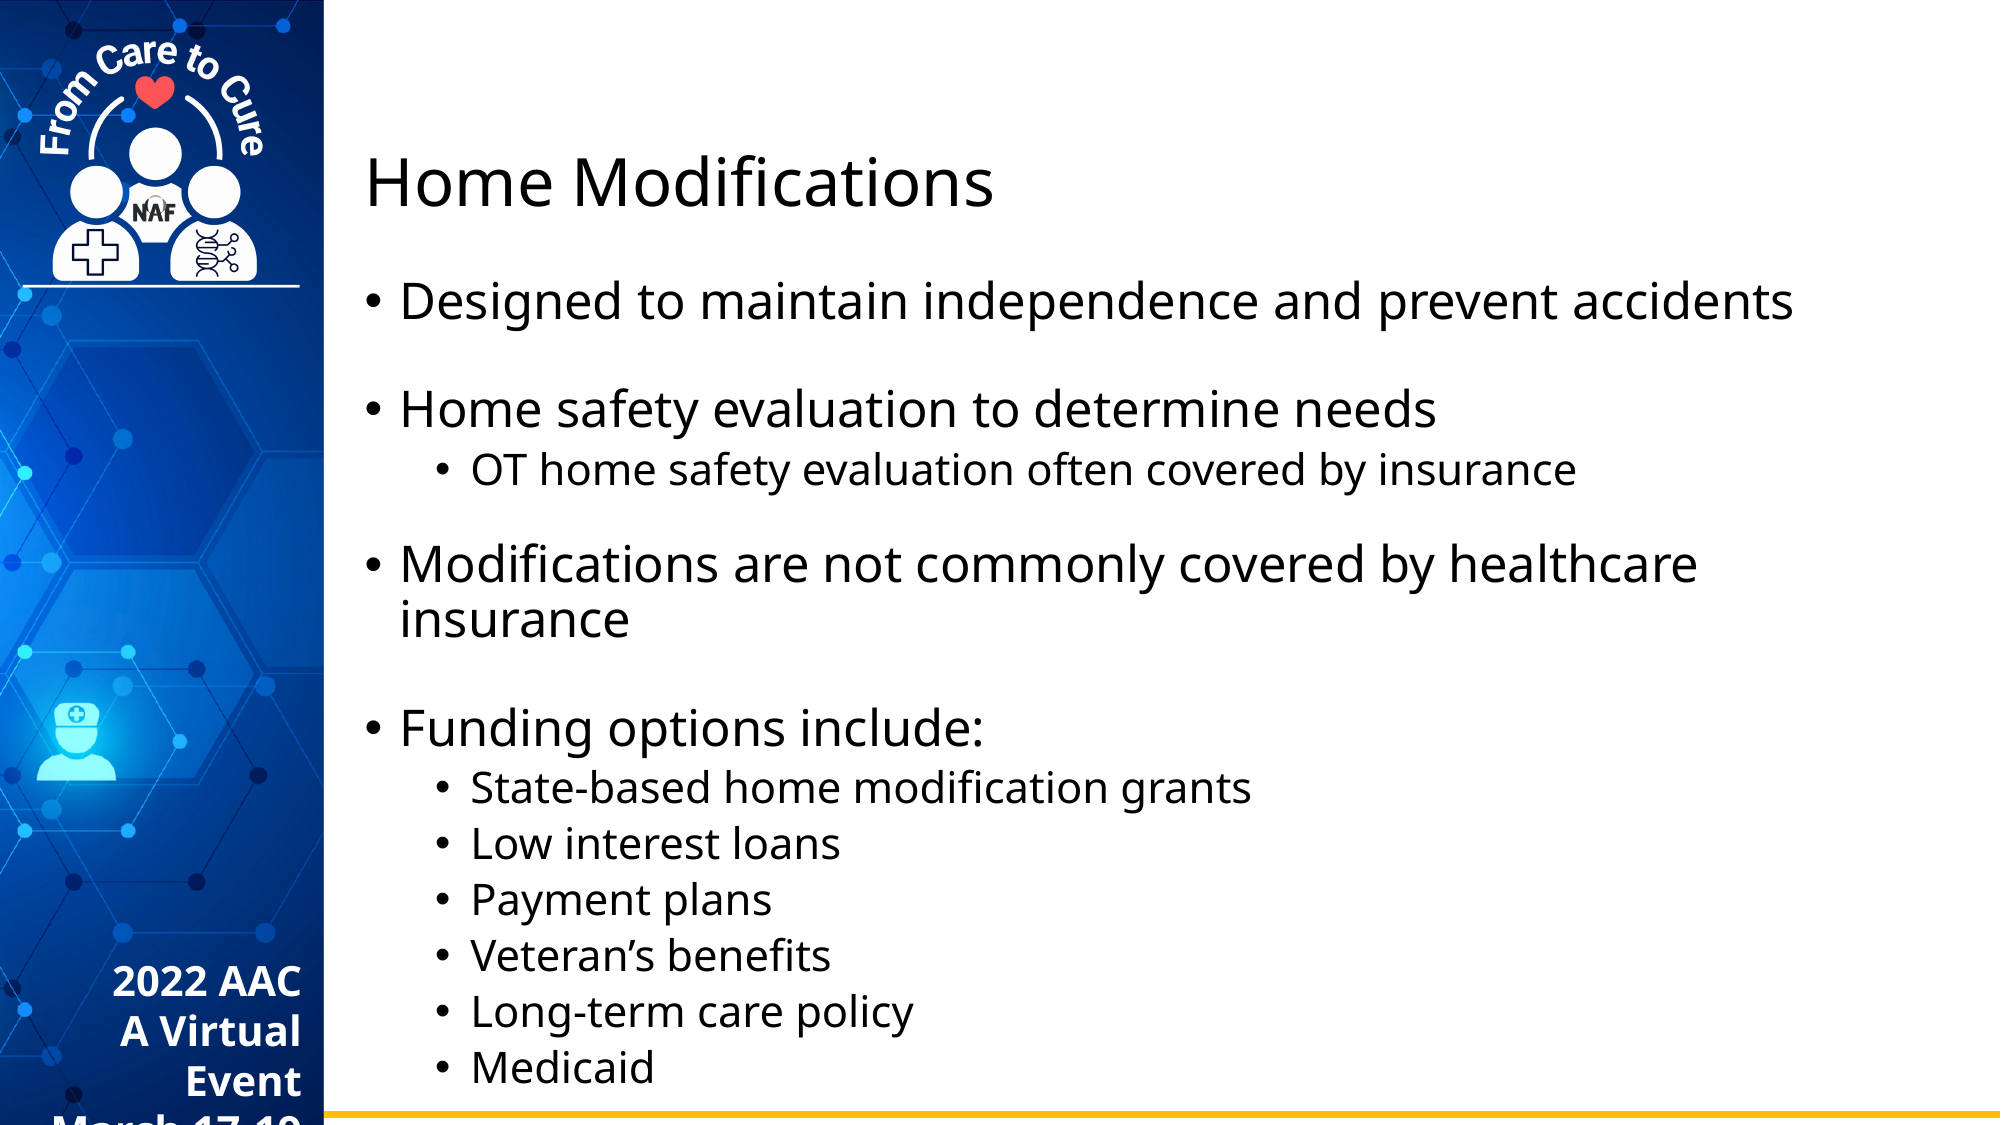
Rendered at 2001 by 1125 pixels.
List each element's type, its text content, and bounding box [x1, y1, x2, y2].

picture [0, 0, 348, 1125]
list Designed to maintain independence and prevent accidents Home safety evaluation to determine needs OT home safety evaluation often covered by insurance Modifications are not commonly covered by healthcare insurance Funding options include: State-based home modification grants Low interest loans Payment plans Veteran’s benefits Long-term care policy Medicaid [349, 268, 1937, 1105]
title Home Modifications [349, 76, 1948, 294]
